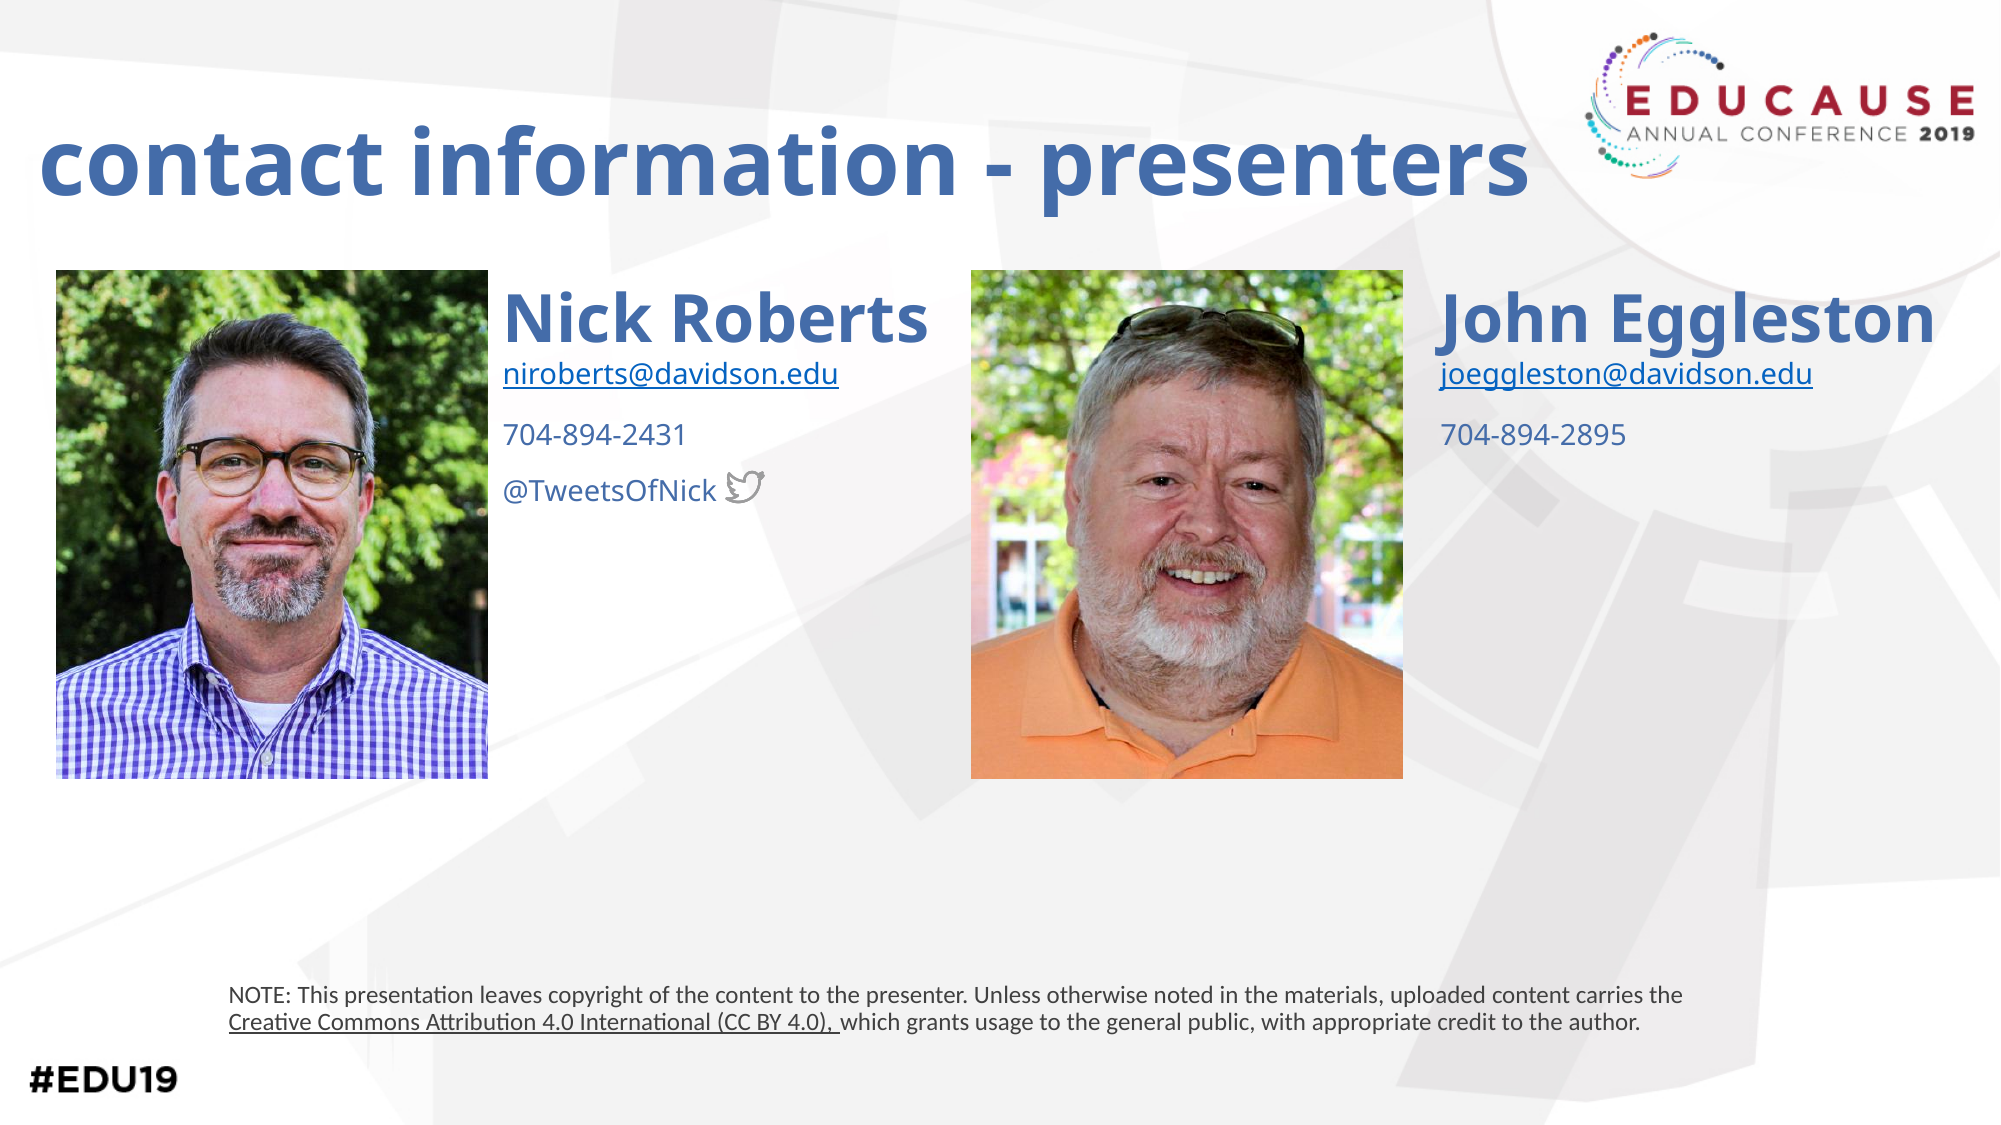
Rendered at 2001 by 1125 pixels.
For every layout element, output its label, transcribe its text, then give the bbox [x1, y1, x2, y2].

picture [0, 0, 2001, 1125]
text_box John Eggleston [1425, 229, 2000, 365]
text_box joeggleston@davidson.edu 704-894-2895 [1425, 379, 2000, 515]
text_box niroberts@davidson.edu 704-894-2431 @TweetsOfNick [488, 379, 971, 515]
title contact information - presenters [0, 87, 2000, 223]
text_box Nick Roberts [487, 229, 1121, 365]
text_box NOTE: This presentation leaves copyright of the content to the presenter. Unless otherwise noted in the materials, uploaded content carries the Creative Commons Attribution 4.0 International (CC BY 4.0), which grants usage to the general public, with appropriate credit to the author. [213, 974, 1743, 1101]
